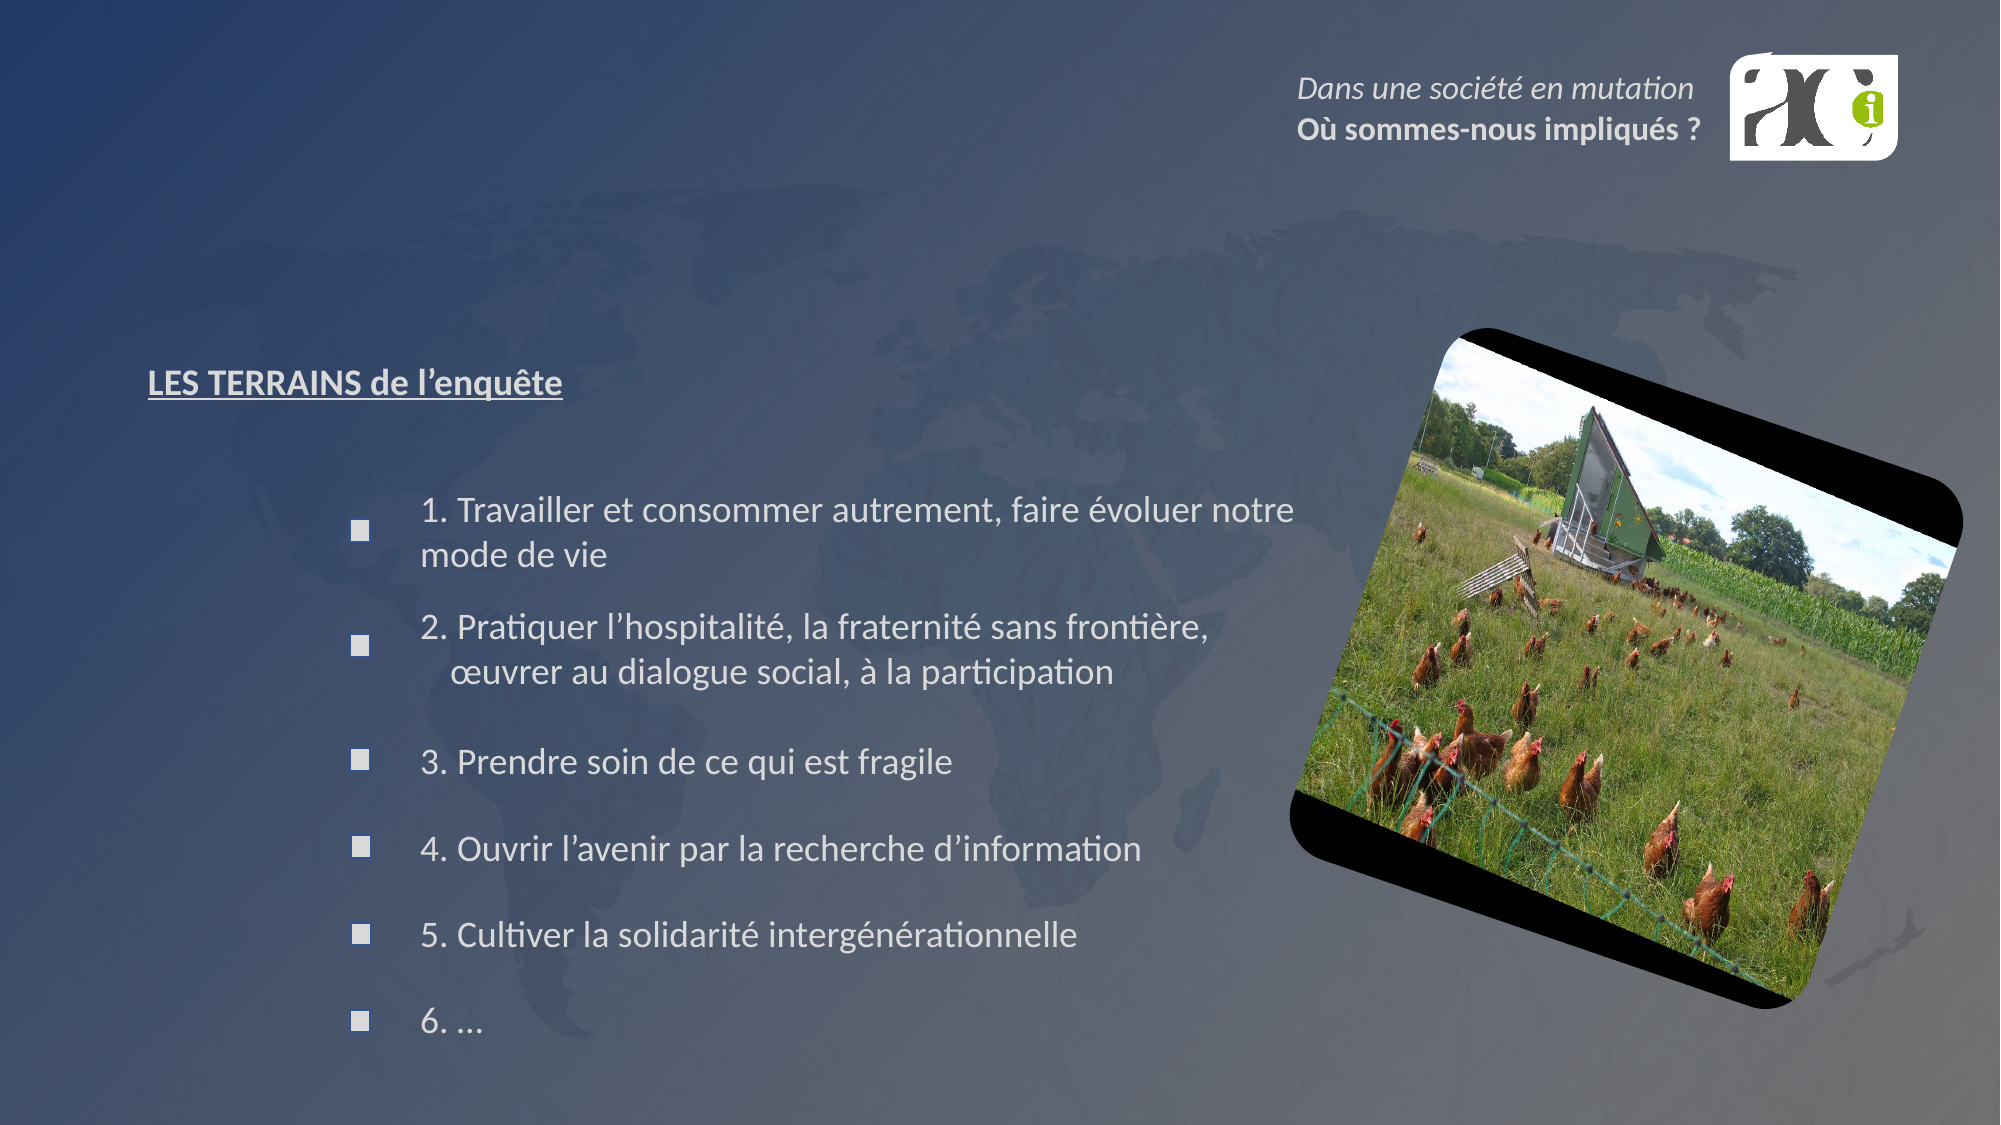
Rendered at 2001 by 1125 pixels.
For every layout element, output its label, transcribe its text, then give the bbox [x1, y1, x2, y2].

text_box [350, 834, 372, 859]
text_box 1. Travailler et consommer autrement, faire évoluer notre mode de vie [405, 477, 1352, 583]
text_box [349, 1009, 371, 1033]
text_box 6. … [405, 988, 1526, 1049]
text_box [349, 518, 371, 543]
text_box 4. Ouvrir l’avenir par la recherche d’information [405, 816, 1352, 876]
text_box 3. Prendre soin de ce qui est fragile [405, 729, 1352, 790]
text_box 2. Pratiquer l’hospitalité, la fraternité sans frontière, œuvrer au dialogue social, à la participation [405, 594, 1352, 700]
text_box [349, 747, 371, 772]
picture [1737, 62, 1891, 154]
text_box 5. Cultiver la solidarité intergénérationnelle [405, 902, 1526, 963]
text_box [0, 0, 2000, 1125]
text_box LES TERRAINS de l’enquête [133, 350, 639, 411]
picture [1289, 328, 1964, 1009]
text_box [350, 921, 372, 946]
text_box Dans une société en mutation Où sommes-nous impliqués ? [1277, 59, 1723, 154]
text_box [349, 633, 371, 658]
